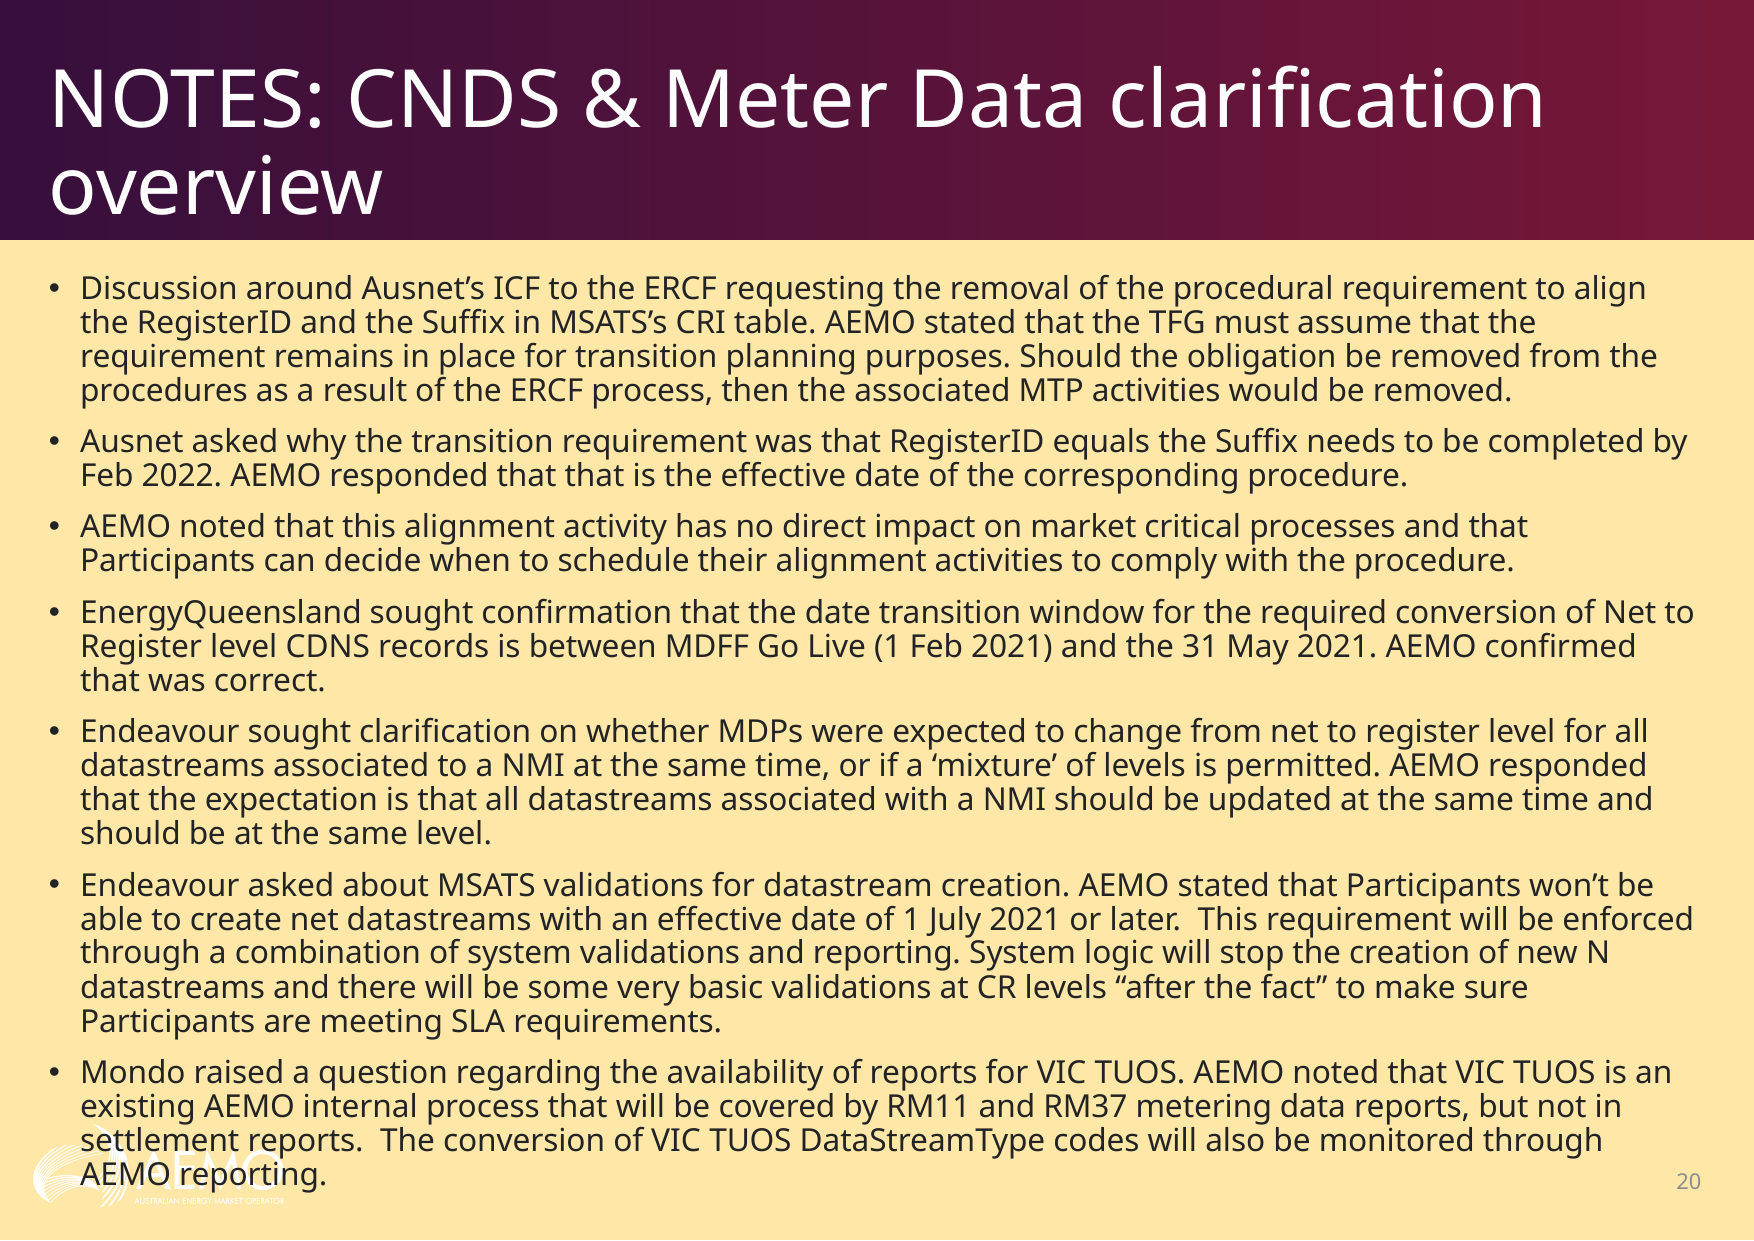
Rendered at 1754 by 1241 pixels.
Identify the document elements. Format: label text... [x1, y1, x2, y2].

title NOTES: CNDS & Meter Data clarification overview [33, 24, 1619, 240]
list Discussion around Ausnet’s ICF to the ERCF requesting the removal of the procedural requirement to align the RegisterID and the Suffix in MSATS’s CRI table. AEMO stated that the TFG must assume that the requirement remains in place for transition planning purposes. Should the obligation be removed from the procedures as a result of the ERCF process, then the associated MTP activities would be removed. Ausnet asked why the transition requirement was that RegisterID equals the Suffix needs to be completed by Feb 2022. AEMO responded that that is the effective date of the corresponding procedure. AEMO noted that this alignment activity has no direct impact on market critical processes and that Participants can decide when to schedule their alignment activities to comply with the procedure. EnergyQueensland sought confirmation that the date transition window for the required conversion of Net to Register level CDNS records is between MDFF Go Live (1 Feb 2021) and the 31 May 2021. AEMO confirmed that was correct. Endeavour sought clarification on whether MDPs were expected to change from net to register level for all datastreams associated to a NMI at the same time, or if a ‘mixture’ of levels is permitted. AEMO responded that the expectation is that all datastreams associated with a NMI should be updated at the same time and should be at the same level. Endeavour asked about MSATS validations for datastream creation. AEMO stated that Participants won’t be able to create net datastreams with an effective date of 1 July 2021 or later. This requirement will be enforced through a combination of system validations and reporting. System logic will stop the creation of new N datastreams and there will be some very basic validations at CR levels “after the fact” to make sure Participants are meeting SLA requirements. Mondo raised a question regarding the availability of reports for VIC TUOS. AEMO noted that VIC TUOS is an existing AEMO internal process that will be covered by RM11 and RM37 metering data reports, but not in settlement reports. The conversion of VIC TUOS DataStreamType codes will also be monitored through AEMO reporting. [33, 264, 1717, 1216]
slide_number 20 [1633, 1149, 1717, 1216]
